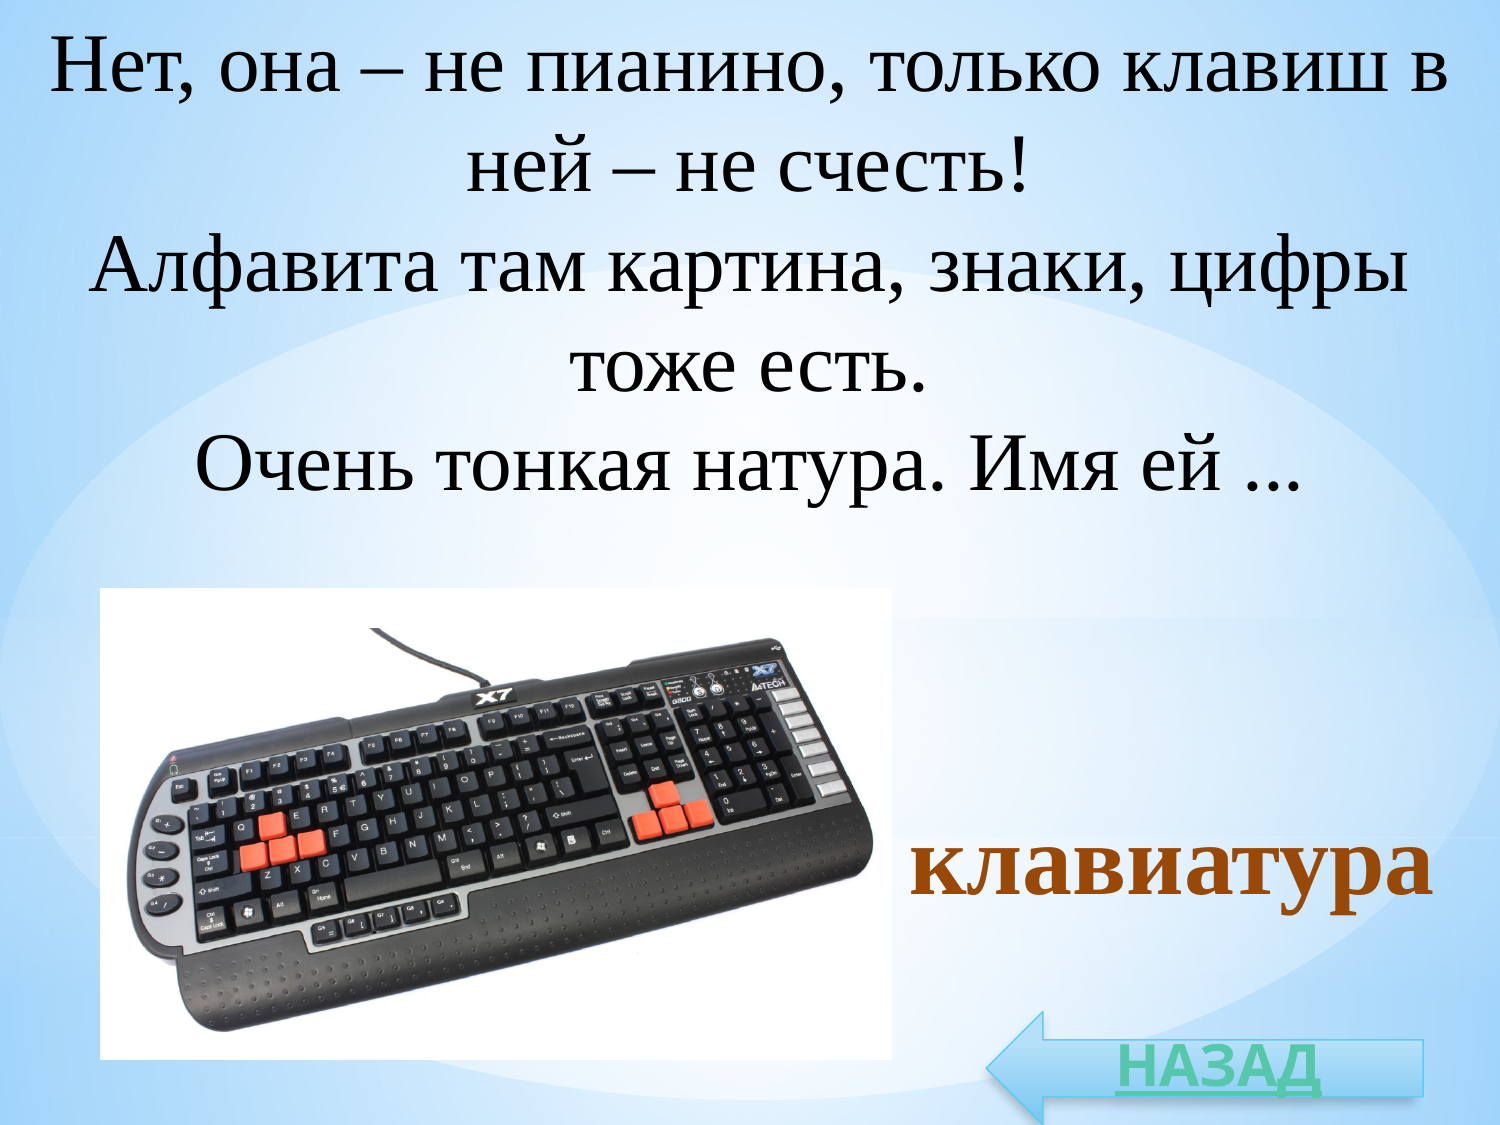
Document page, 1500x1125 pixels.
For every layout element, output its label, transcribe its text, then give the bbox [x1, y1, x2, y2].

text_box Нет, она – не пианино, только клавиш в ней – не счесть! Алфавита там картина, знаки, цифры тоже есть. Очень тонкая натура. Имя ей ... [0, 0, 1500, 515]
text_box клавиатура [896, 786, 1451, 922]
picture [100, 588, 892, 1060]
text_box НАЗАД [985, 1010, 1424, 1125]
